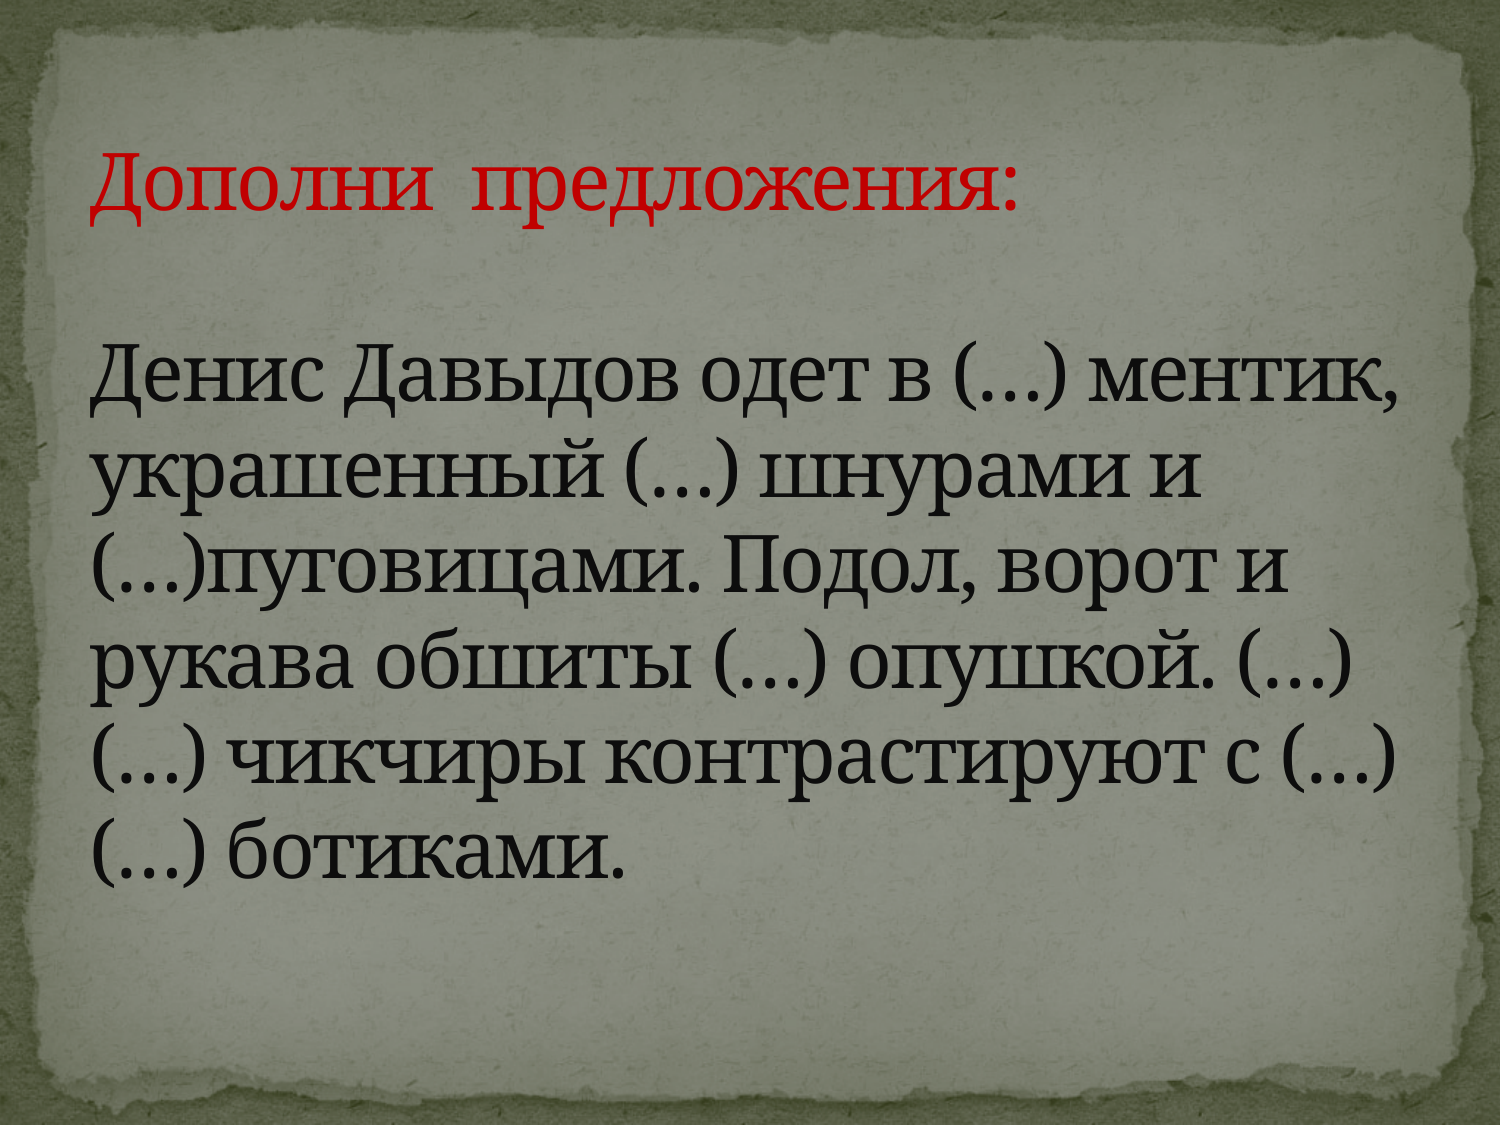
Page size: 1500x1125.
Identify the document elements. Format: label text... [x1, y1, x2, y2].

title Дополни предложения: Денис Давыдов одет в (…) ментик, украшенный (…) шнурами и (…)пуговицами. Подол, ворот и рукава обшиты (…) опушкой. (…) (…) чикчиры контрастируют с (…) (…) ботиками. [74, 81, 1425, 903]
